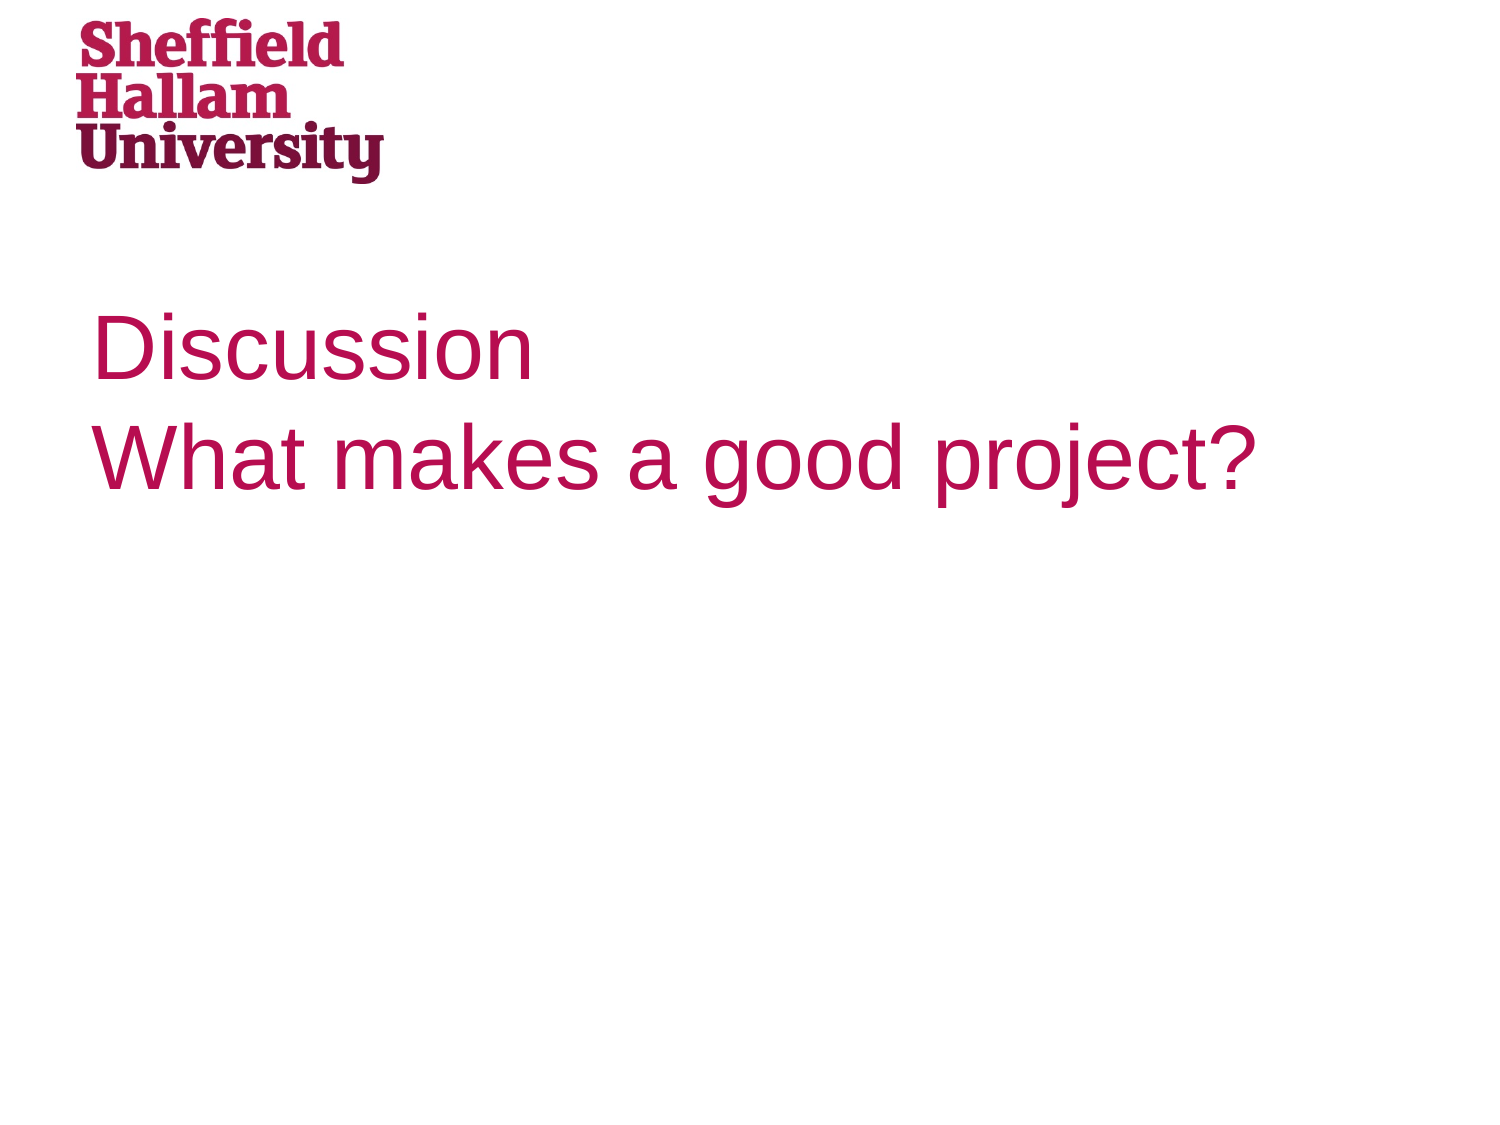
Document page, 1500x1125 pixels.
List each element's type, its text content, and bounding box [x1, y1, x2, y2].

title Discussion What makes a good project? [76, 304, 1424, 492]
picture [76, 18, 384, 184]
